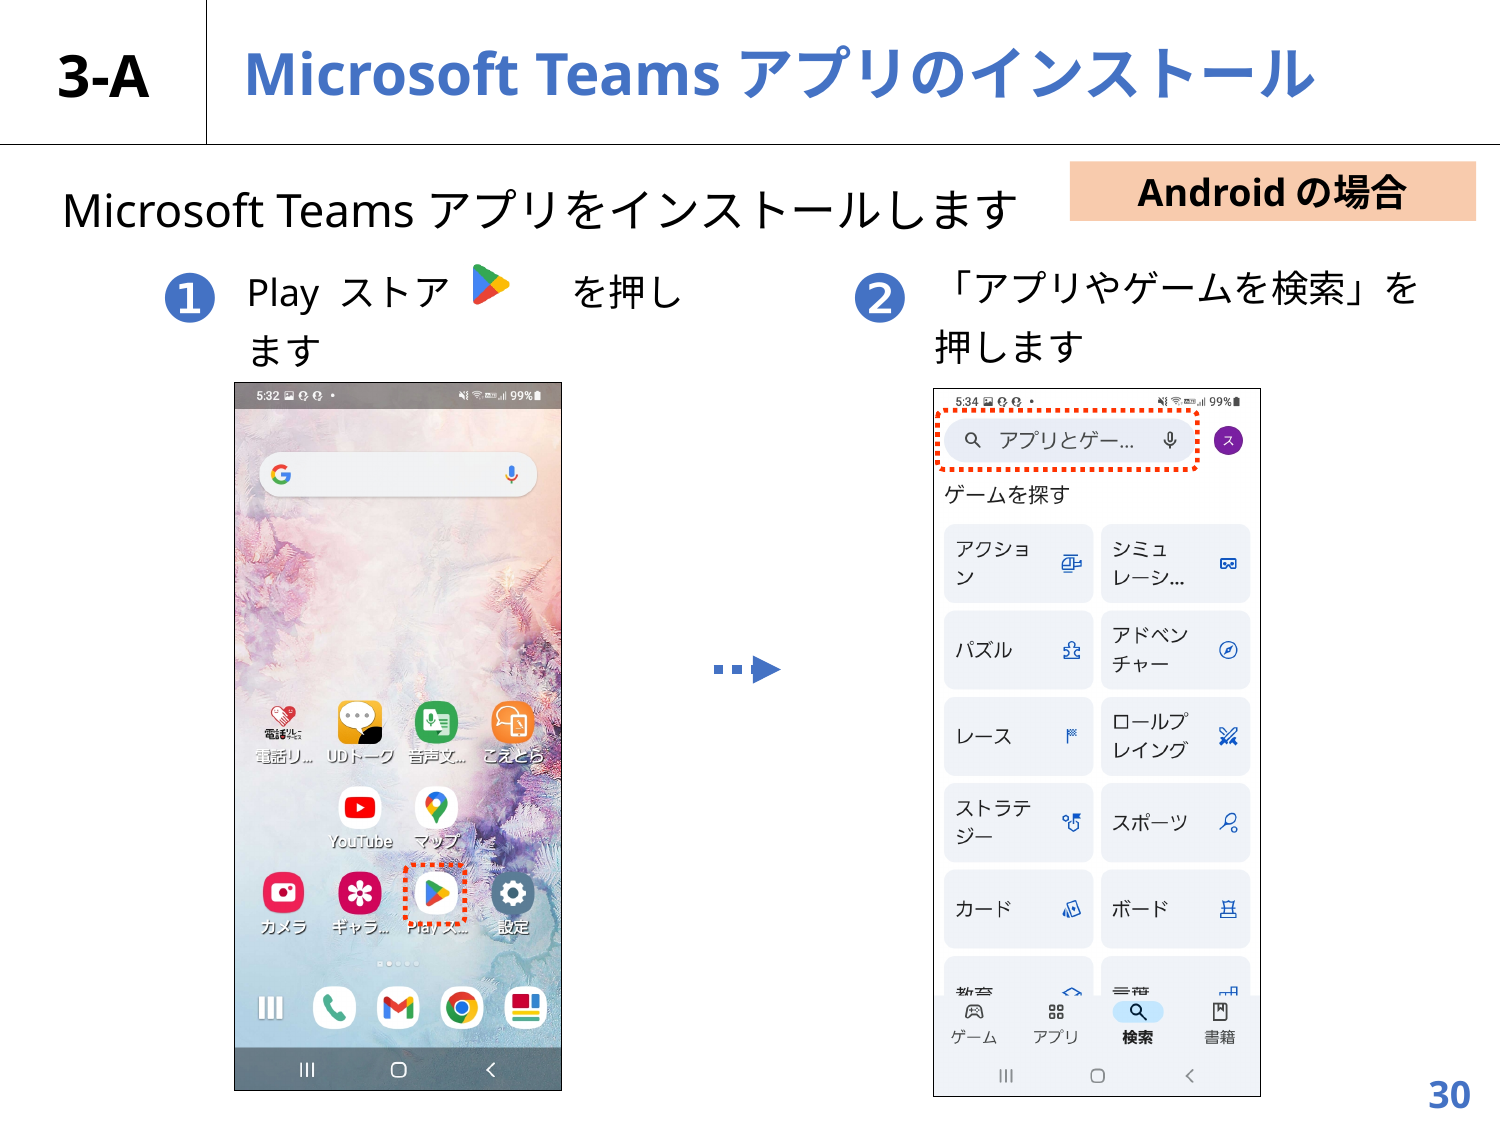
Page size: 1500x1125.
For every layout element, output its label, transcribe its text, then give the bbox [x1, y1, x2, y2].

text_box ❶ [145, 248, 223, 343]
text_box Microsoft Teamsアプリをインストールします [46, 180, 1422, 274]
text_box 30 [1399, 1063, 1500, 1123]
text_box Play ストア を押します [231, 248, 731, 381]
text_box 3-A [0, 0, 207, 148]
text_box Androidの場合 [1069, 161, 1477, 221]
text_box ❷ [835, 248, 919, 343]
picture [933, 388, 1261, 1097]
text_box 「アプリやゲームを検索」を 押します [919, 244, 1444, 376]
picture [234, 382, 562, 1091]
picture [457, 252, 521, 316]
text_box Microsoft Teamsアプリのインストール [228, 36, 1472, 116]
